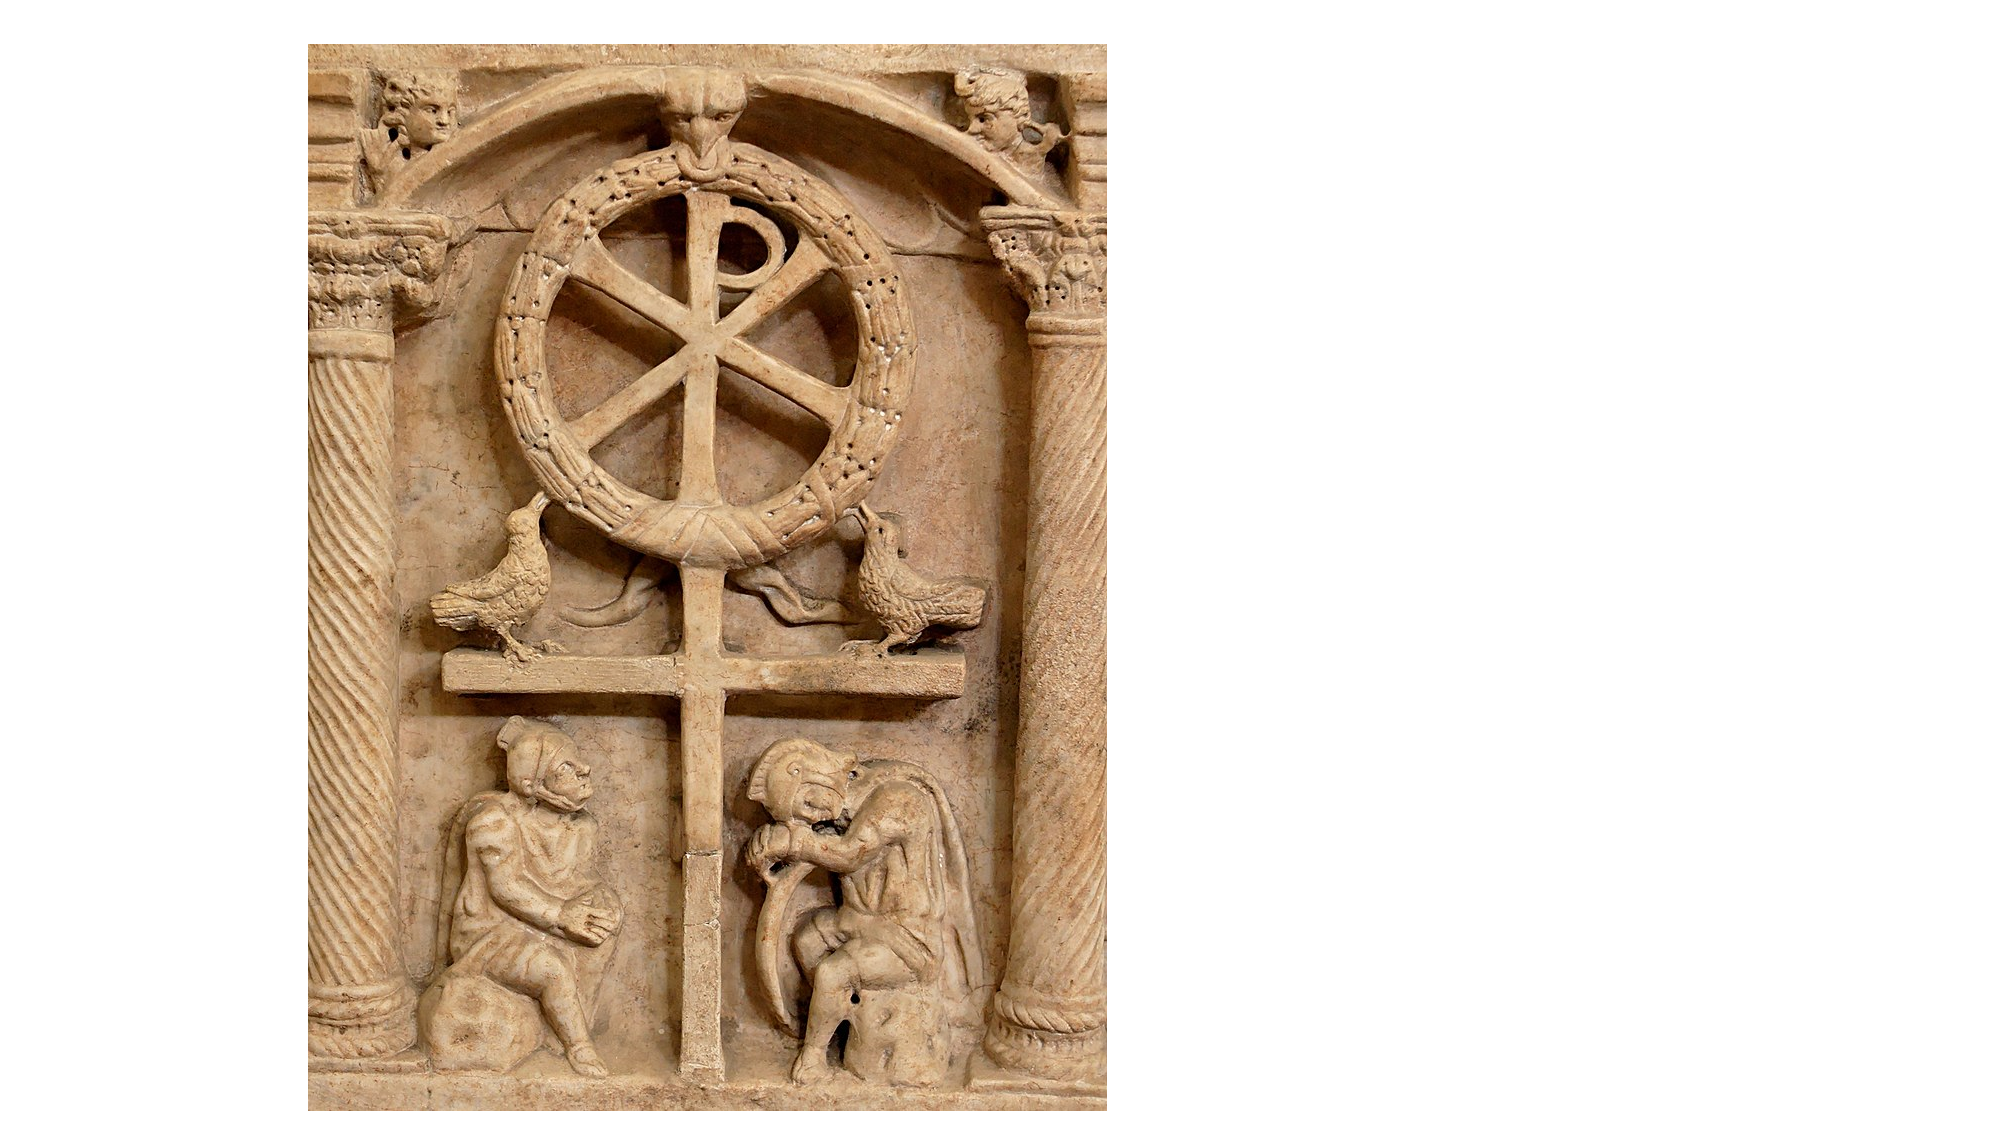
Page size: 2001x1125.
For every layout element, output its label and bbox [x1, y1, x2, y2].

list [307, 44, 1107, 1111]
